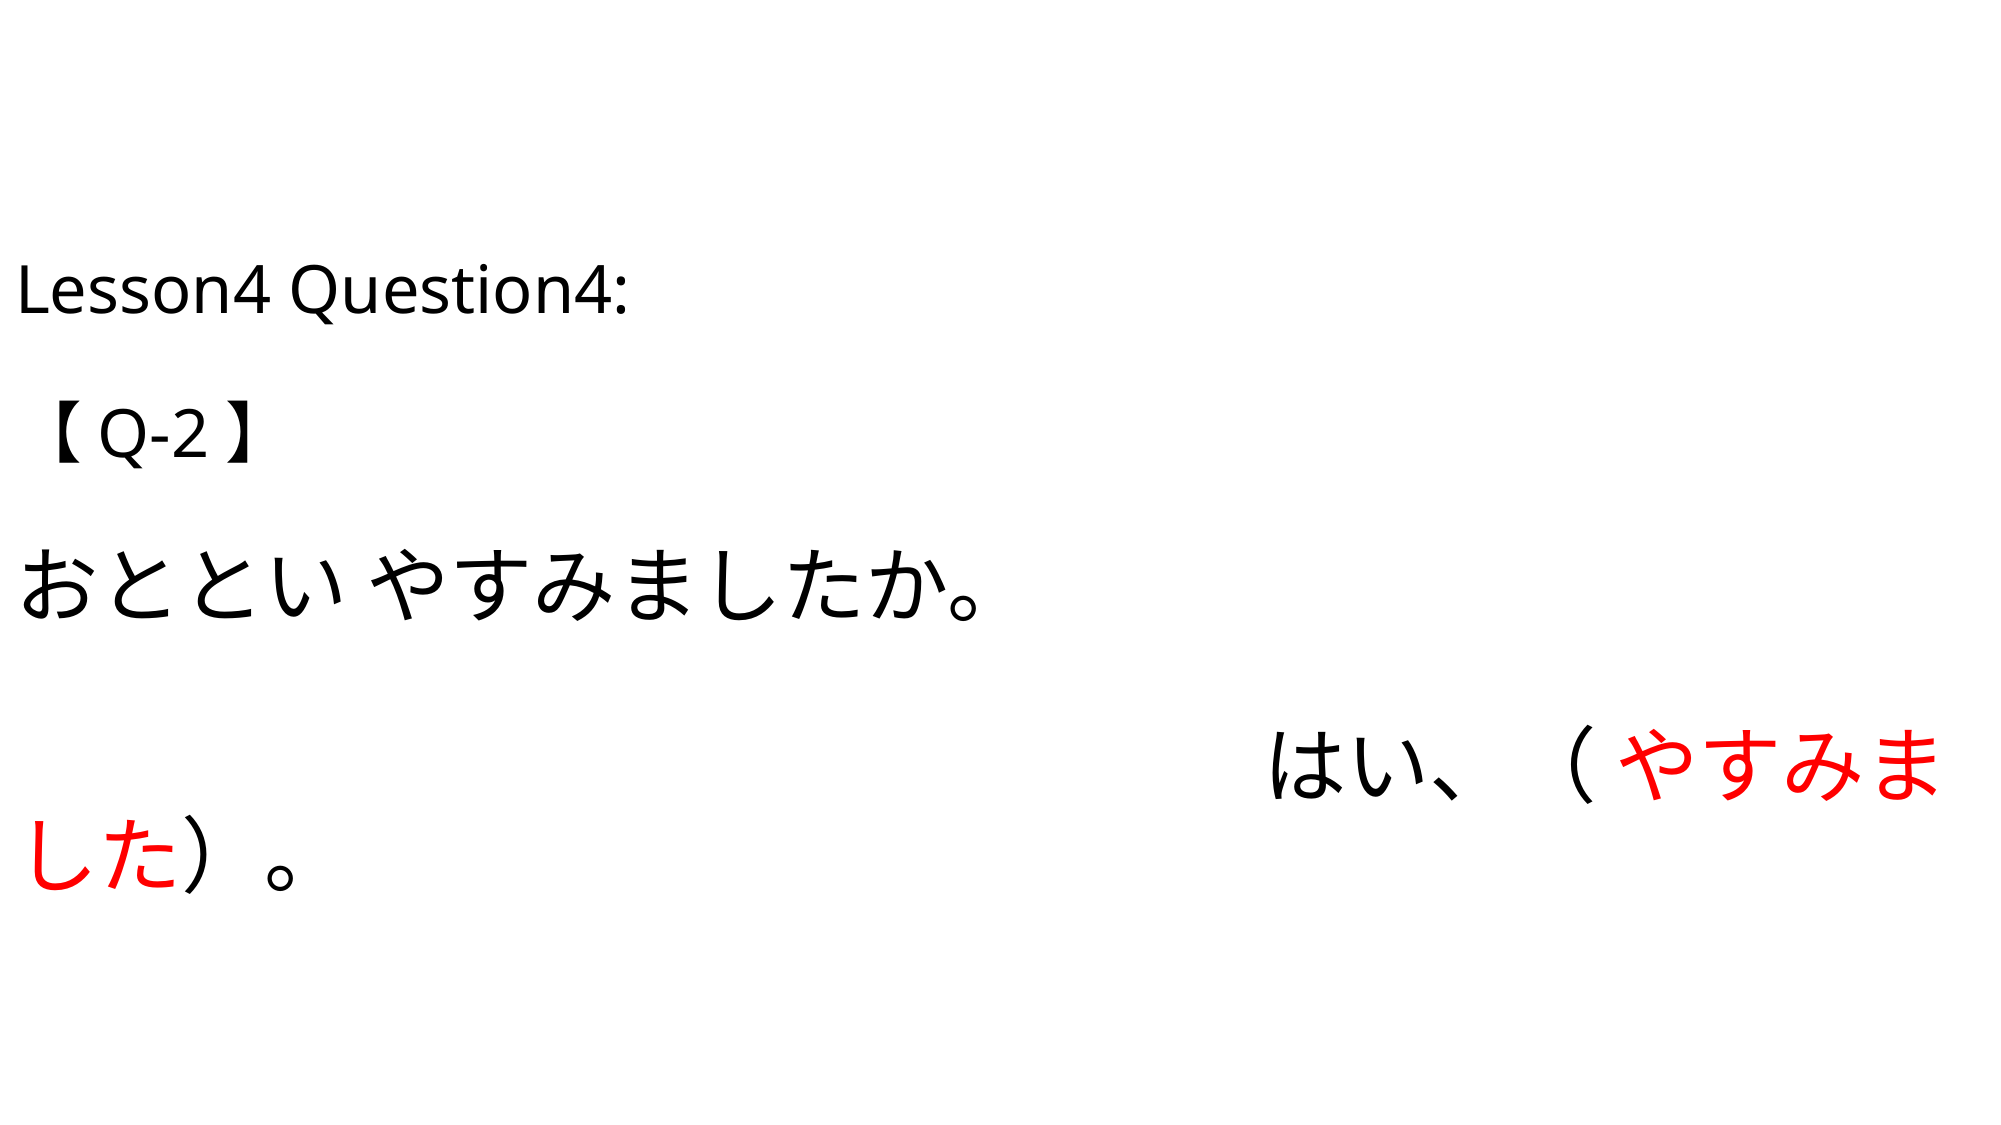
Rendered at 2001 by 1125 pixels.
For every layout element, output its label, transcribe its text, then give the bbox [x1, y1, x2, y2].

title Lesson4 Question4: 【Q-2】 おととい やすみましたか。 はい、（ やすみました）。 [0, 0, 2000, 1125]
